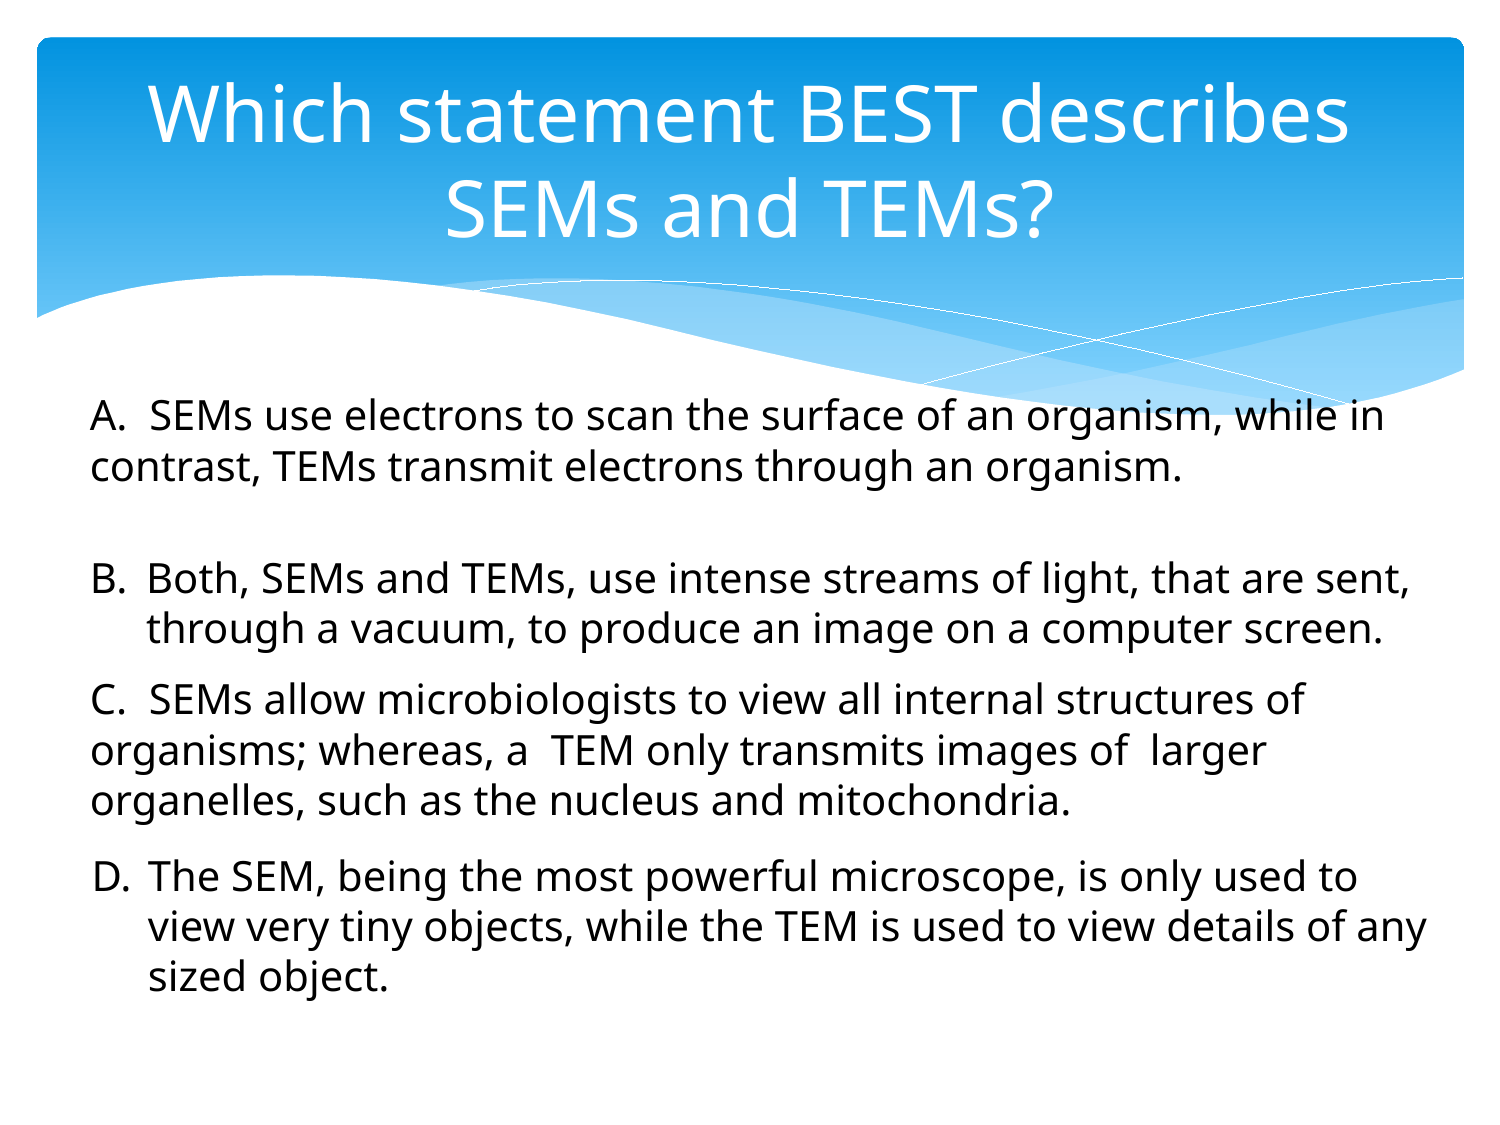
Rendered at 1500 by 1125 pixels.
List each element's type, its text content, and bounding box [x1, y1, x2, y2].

text_box C. SEMs allow microbiologists to view all internal structures of organisms; whereas, a TEM only transmits images of larger organelles, such as the nucleus and mitochondria. [75, 665, 1500, 831]
text_box A. SEMs use electrons to scan the surface of an organism, while in contrast, TEMs transmit electrons through an organism. [74, 381, 1459, 497]
text_box The SEM, being the most powerful microscope, is only used to view very tiny objects, while the TEM is used to view details of any sized object. [76, 841, 1459, 1007]
text_box Both, SEMs and TEMs, use intense streams of light, that are sent, through a vacuum, to produce an image on a computer screen. [75, 544, 1482, 659]
title Which statement BEST describes SEMs and TEMs? [75, 55, 1425, 261]
